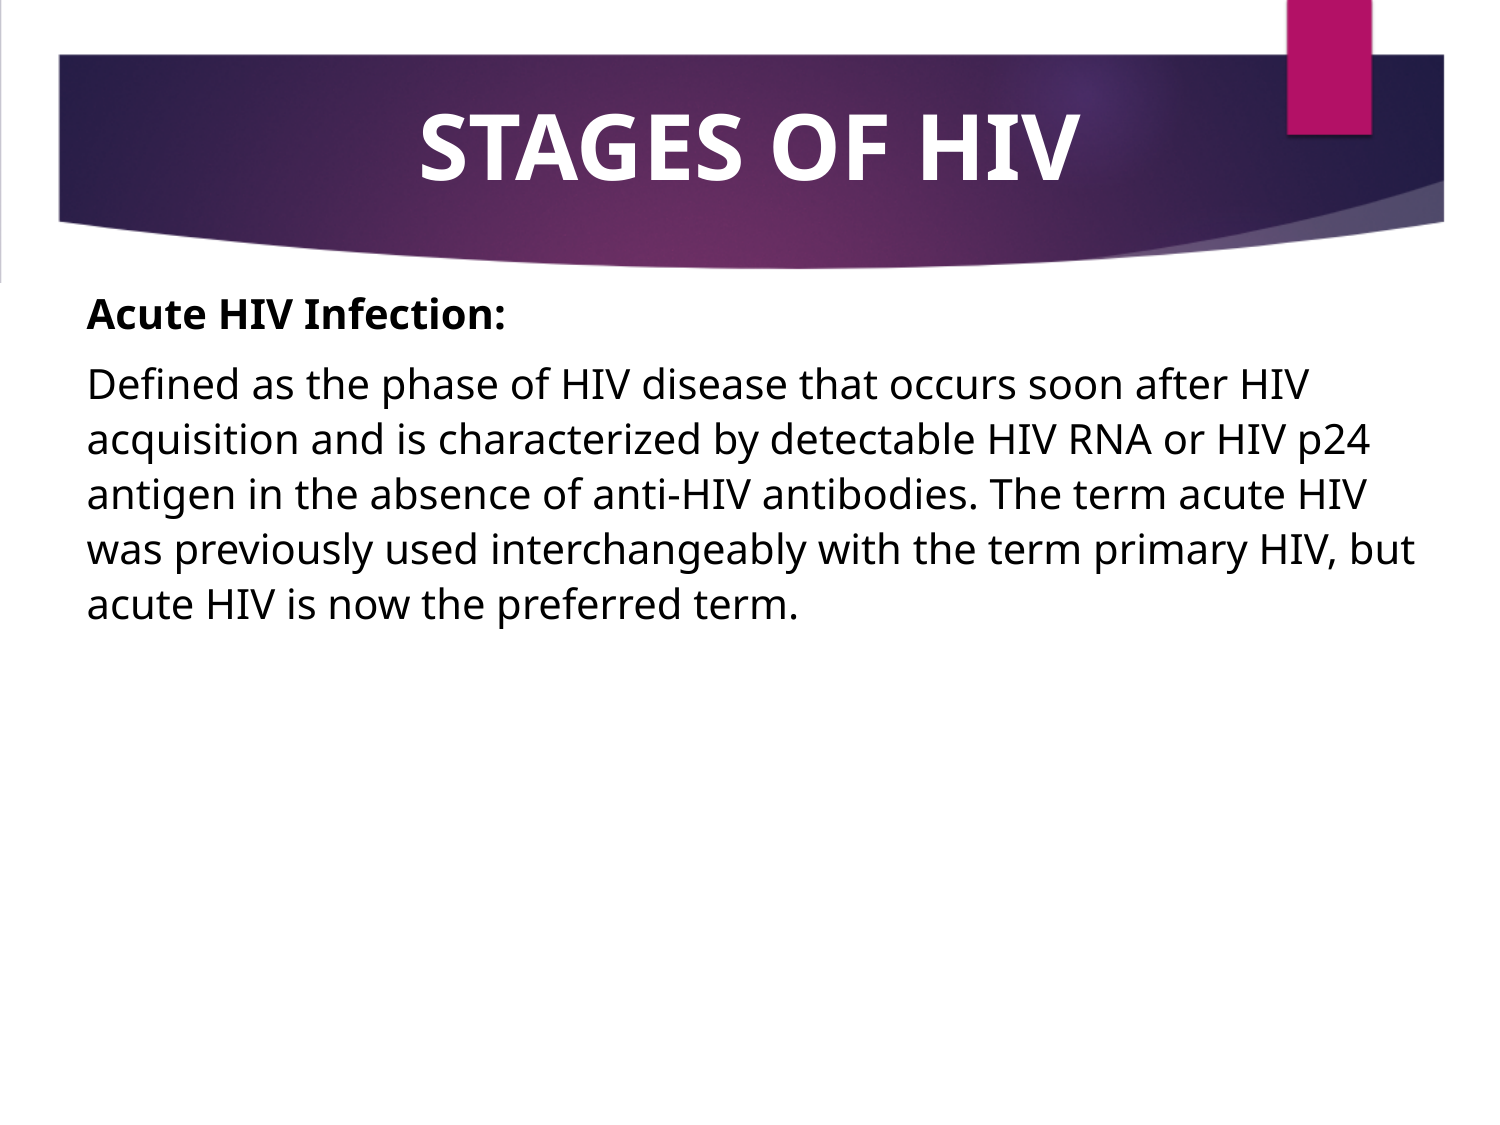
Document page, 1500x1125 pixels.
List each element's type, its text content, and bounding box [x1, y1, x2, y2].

text_box Acute HIV Infection: Defined as the phase of HIV disease that occurs soon after HIV acquisition and is characterized by detectable HIV RNA or HIV p24 antigen in the absence of anti-HIV antibodies. The term acute HIV was previously used interchangeably with the term primary HIV, but acute HIV is now the preferred term. [71, 292, 1442, 1012]
picture [0, 0, 1500, 284]
